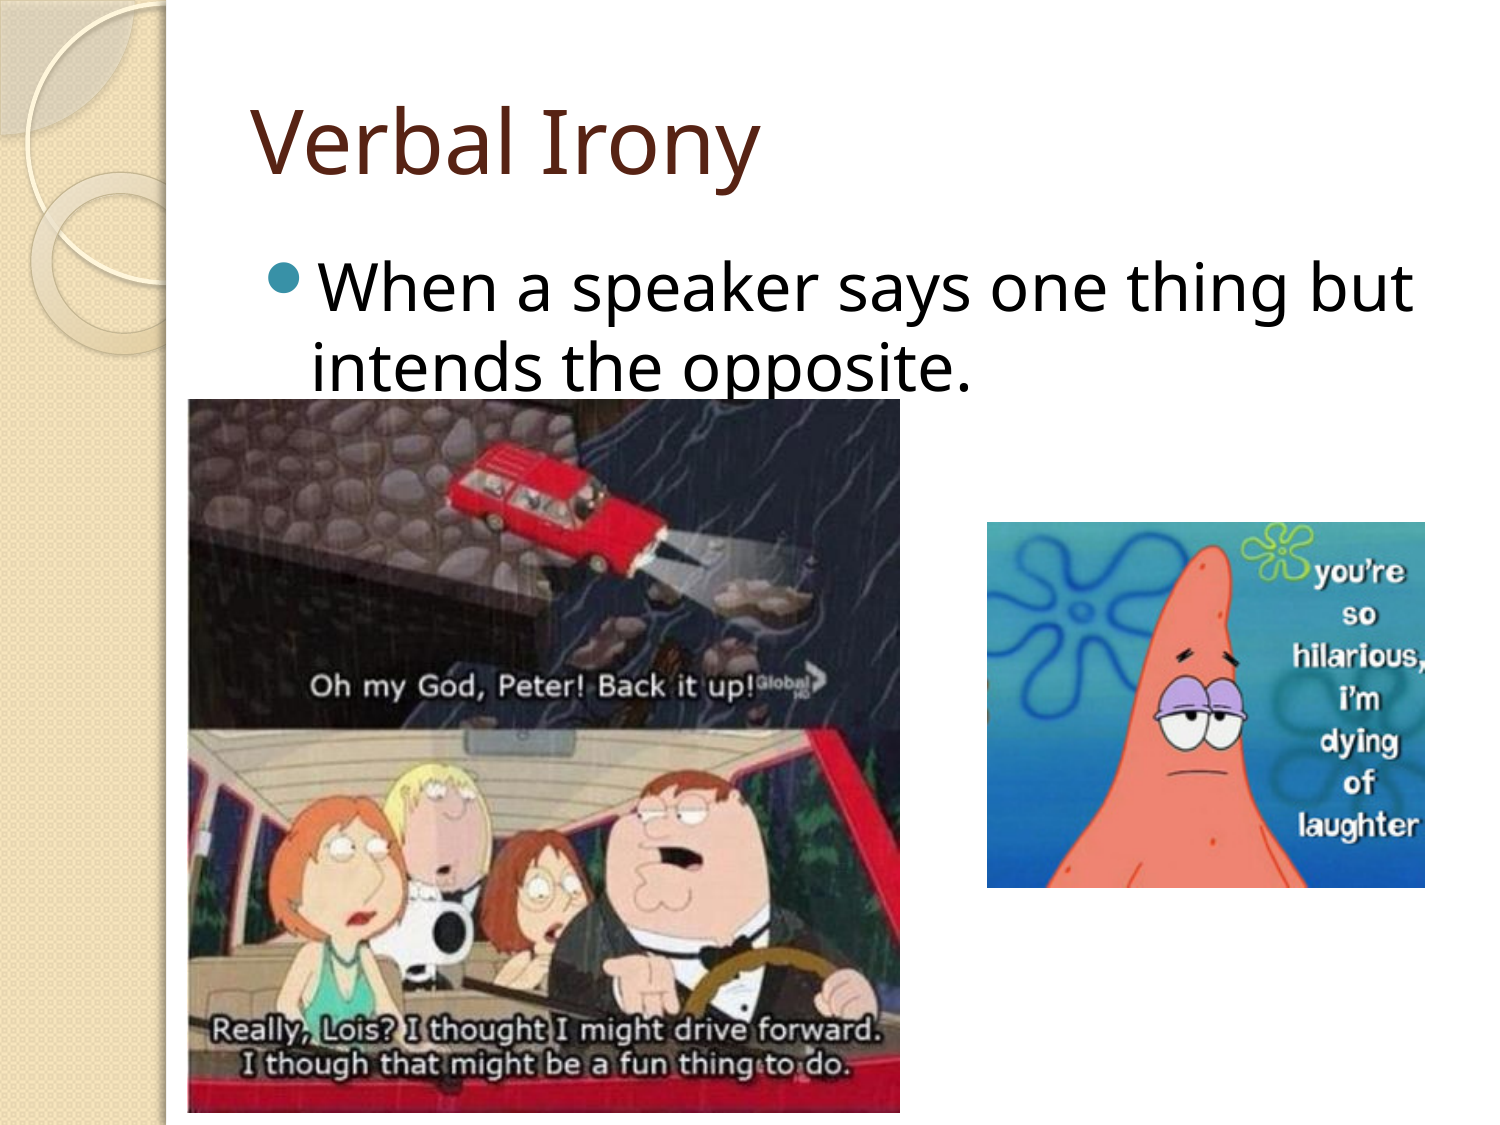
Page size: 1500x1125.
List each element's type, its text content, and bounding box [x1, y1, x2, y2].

picture [987, 522, 1426, 888]
picture [187, 399, 901, 1113]
list When a speaker says one thing but intends the opposite. [235, 237, 1466, 1025]
title Verbal Irony [235, 45, 1466, 233]
